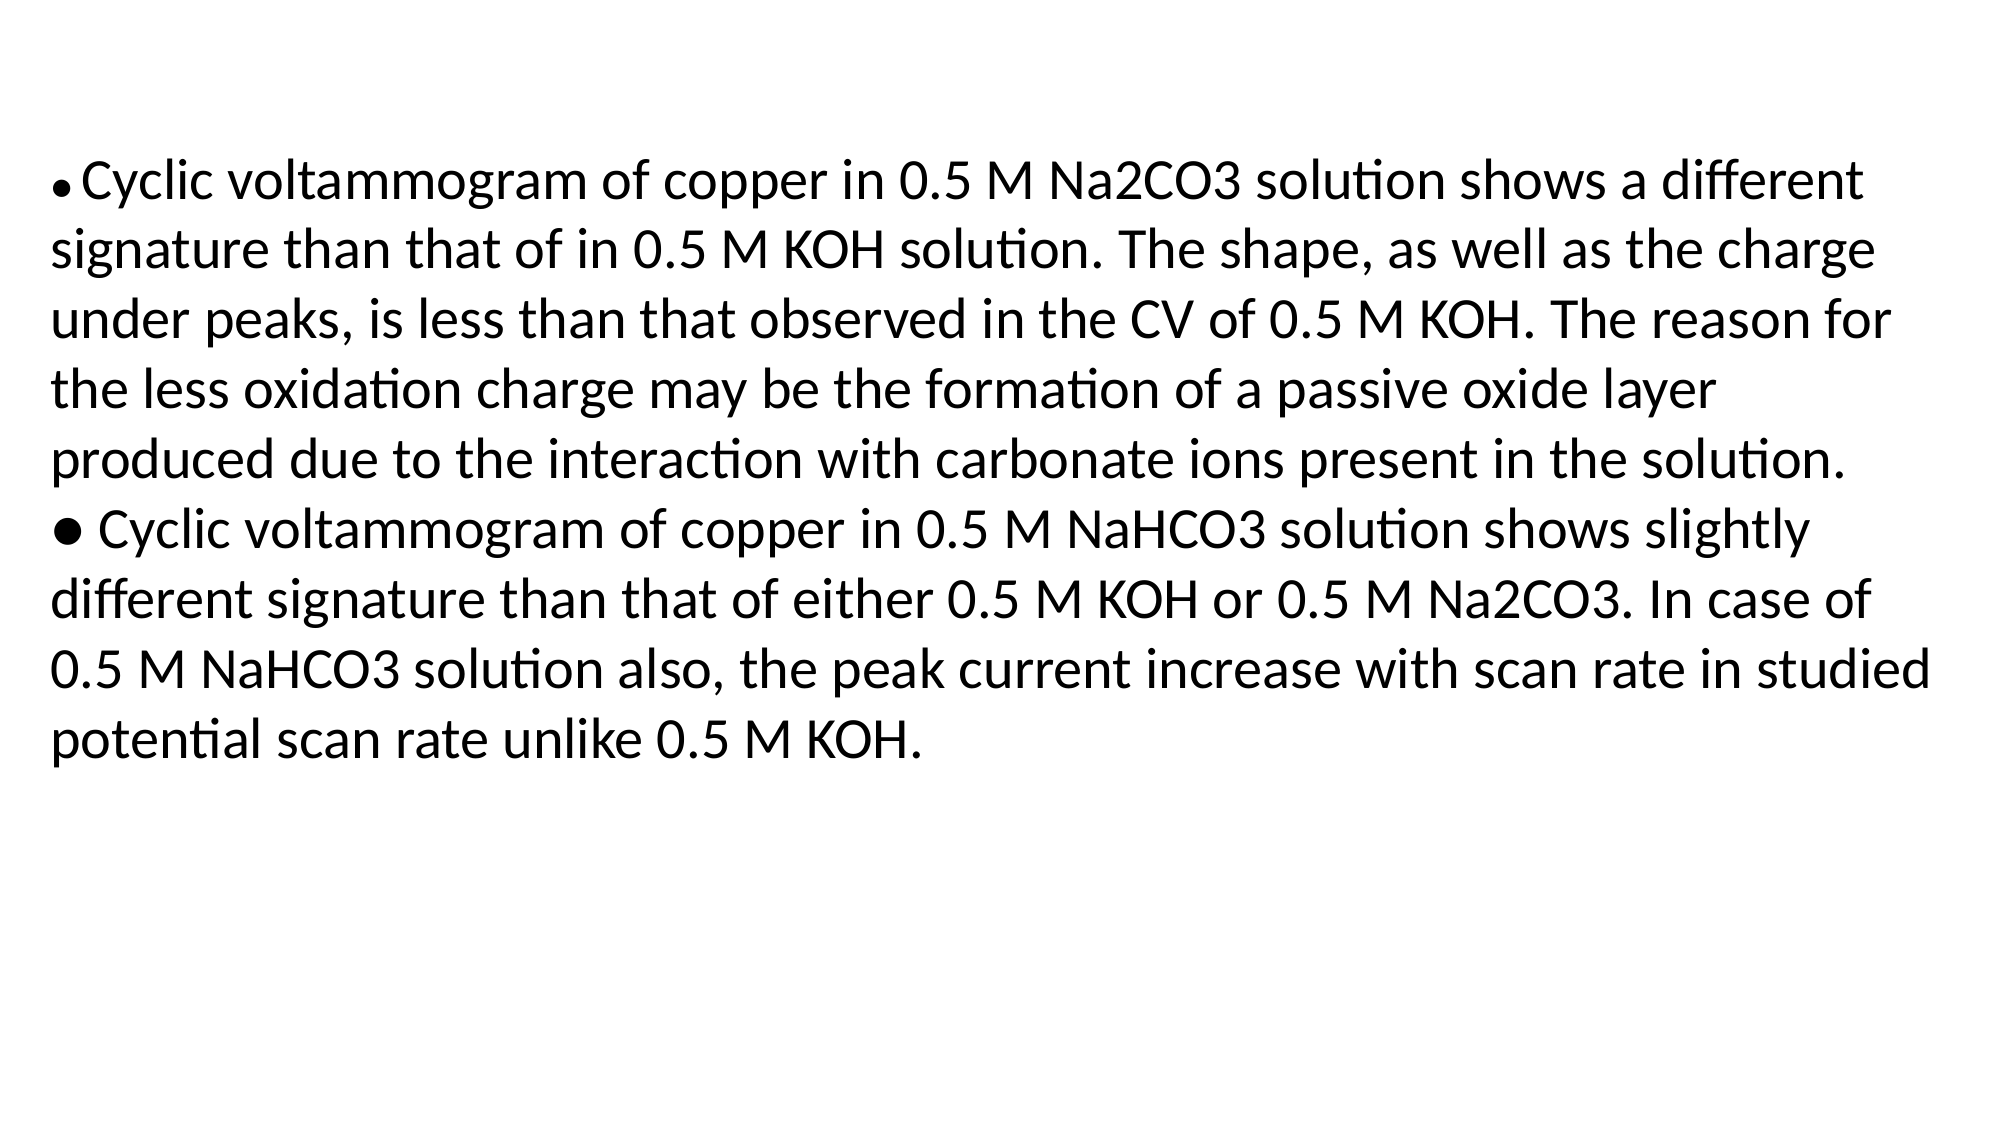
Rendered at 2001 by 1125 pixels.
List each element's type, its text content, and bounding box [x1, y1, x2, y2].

text_box ● Cyclic voltammogram of copper in 0.5 M Na2CO3 solution shows a different signature than that of in 0.5 M KOH solution. The shape, as well as the charge under peaks, is less than that observed in the CV of 0.5 M KOH. The reason for the less oxidation charge may be the formation of a passive oxide layer produced due to the interaction with carbonate ions present in the solution. ● Cyclic voltammogram of copper in 0.5 M NaHCO3 solution shows slightly different signature than that of either 0.5 M KOH or 0.5 M Na2CO3. In case of 0.5 M NaHCO3 solution also, the peak current increase with scan rate in studied potential scan rate unlike 0.5 M KOH. [35, 133, 1965, 938]
